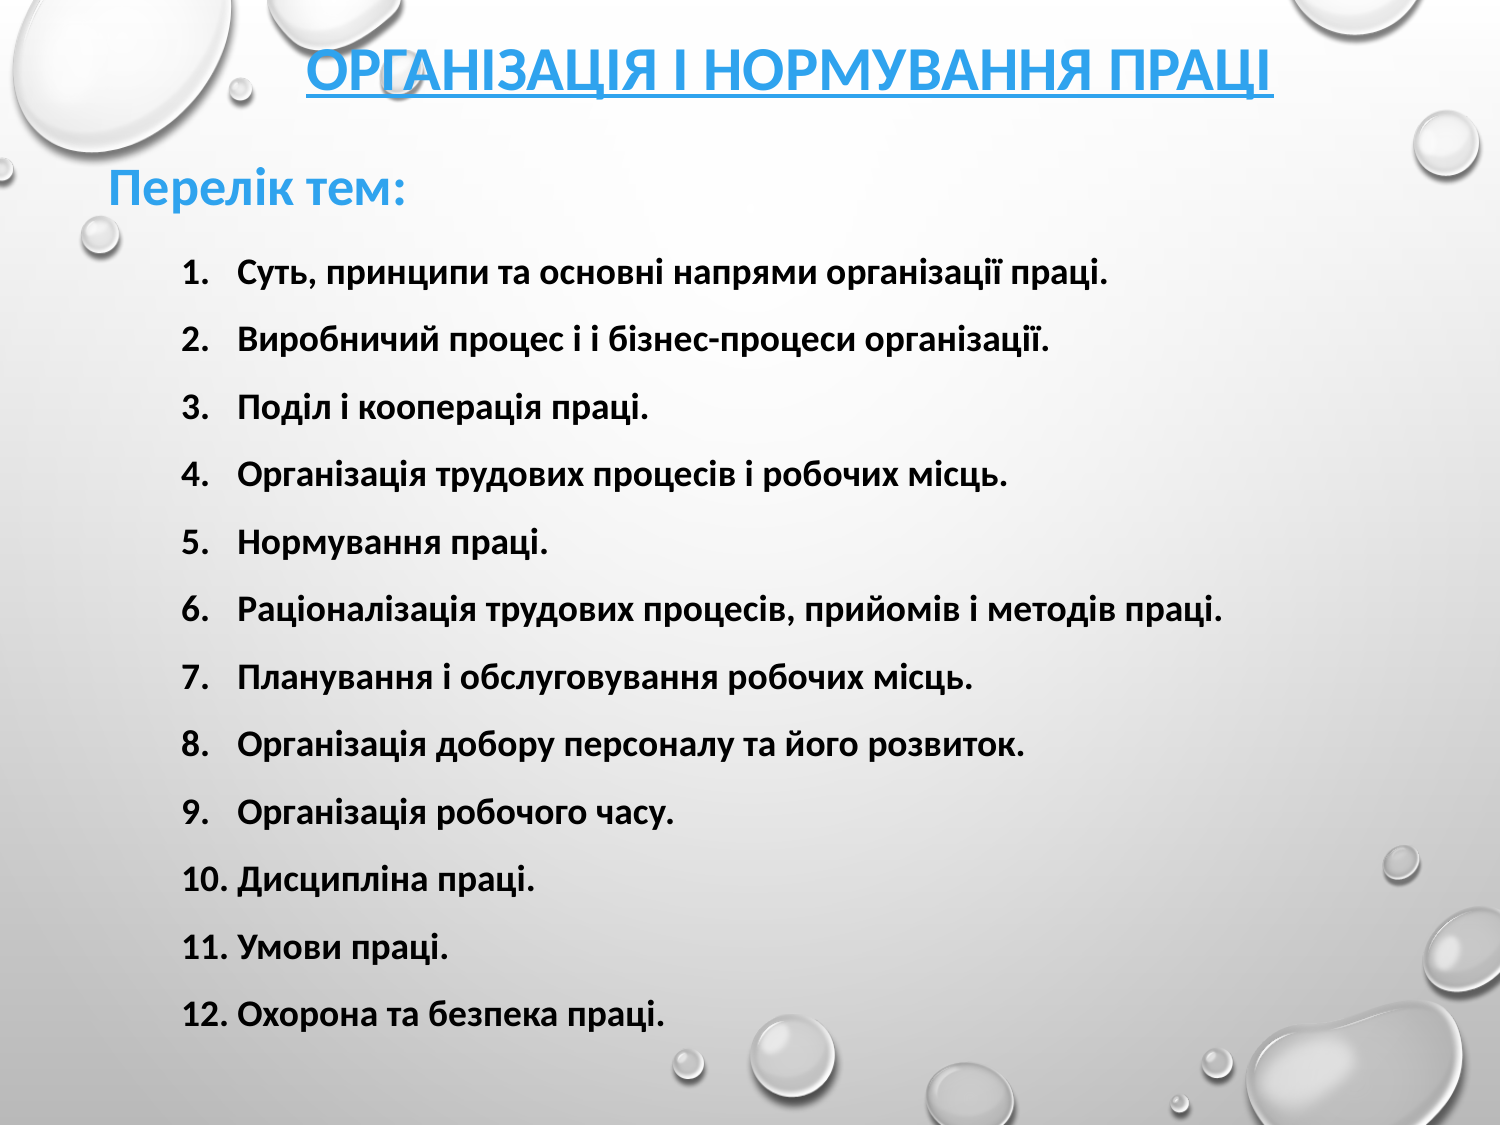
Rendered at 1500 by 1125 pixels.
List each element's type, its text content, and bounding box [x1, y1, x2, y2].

text_box ОРГАНІЗАЦІЯ І НОРМУВАННЯ ПРАЦІ [175, 25, 1405, 105]
text_box [93, 707, 1444, 1071]
text_box Перелік тем: [93, 148, 490, 219]
text_box Суть, принципи та основні напрями організації праці. Виробничий процес і і бізнес-процеси організації. Поділ і кооперація праці. Організація трудових процесів і робочих місць. Нормування праці. Раціоналізація трудових процесів, прийомів і методів праці. Планування і обслуговування робочих місць. Організація добору персоналу та його розвиток. Організація робочого часу. Дисципліна праці. Умови праці. Охорона та безпека праці. [166, 216, 1414, 931]
picture [0, 0, 1500, 1125]
